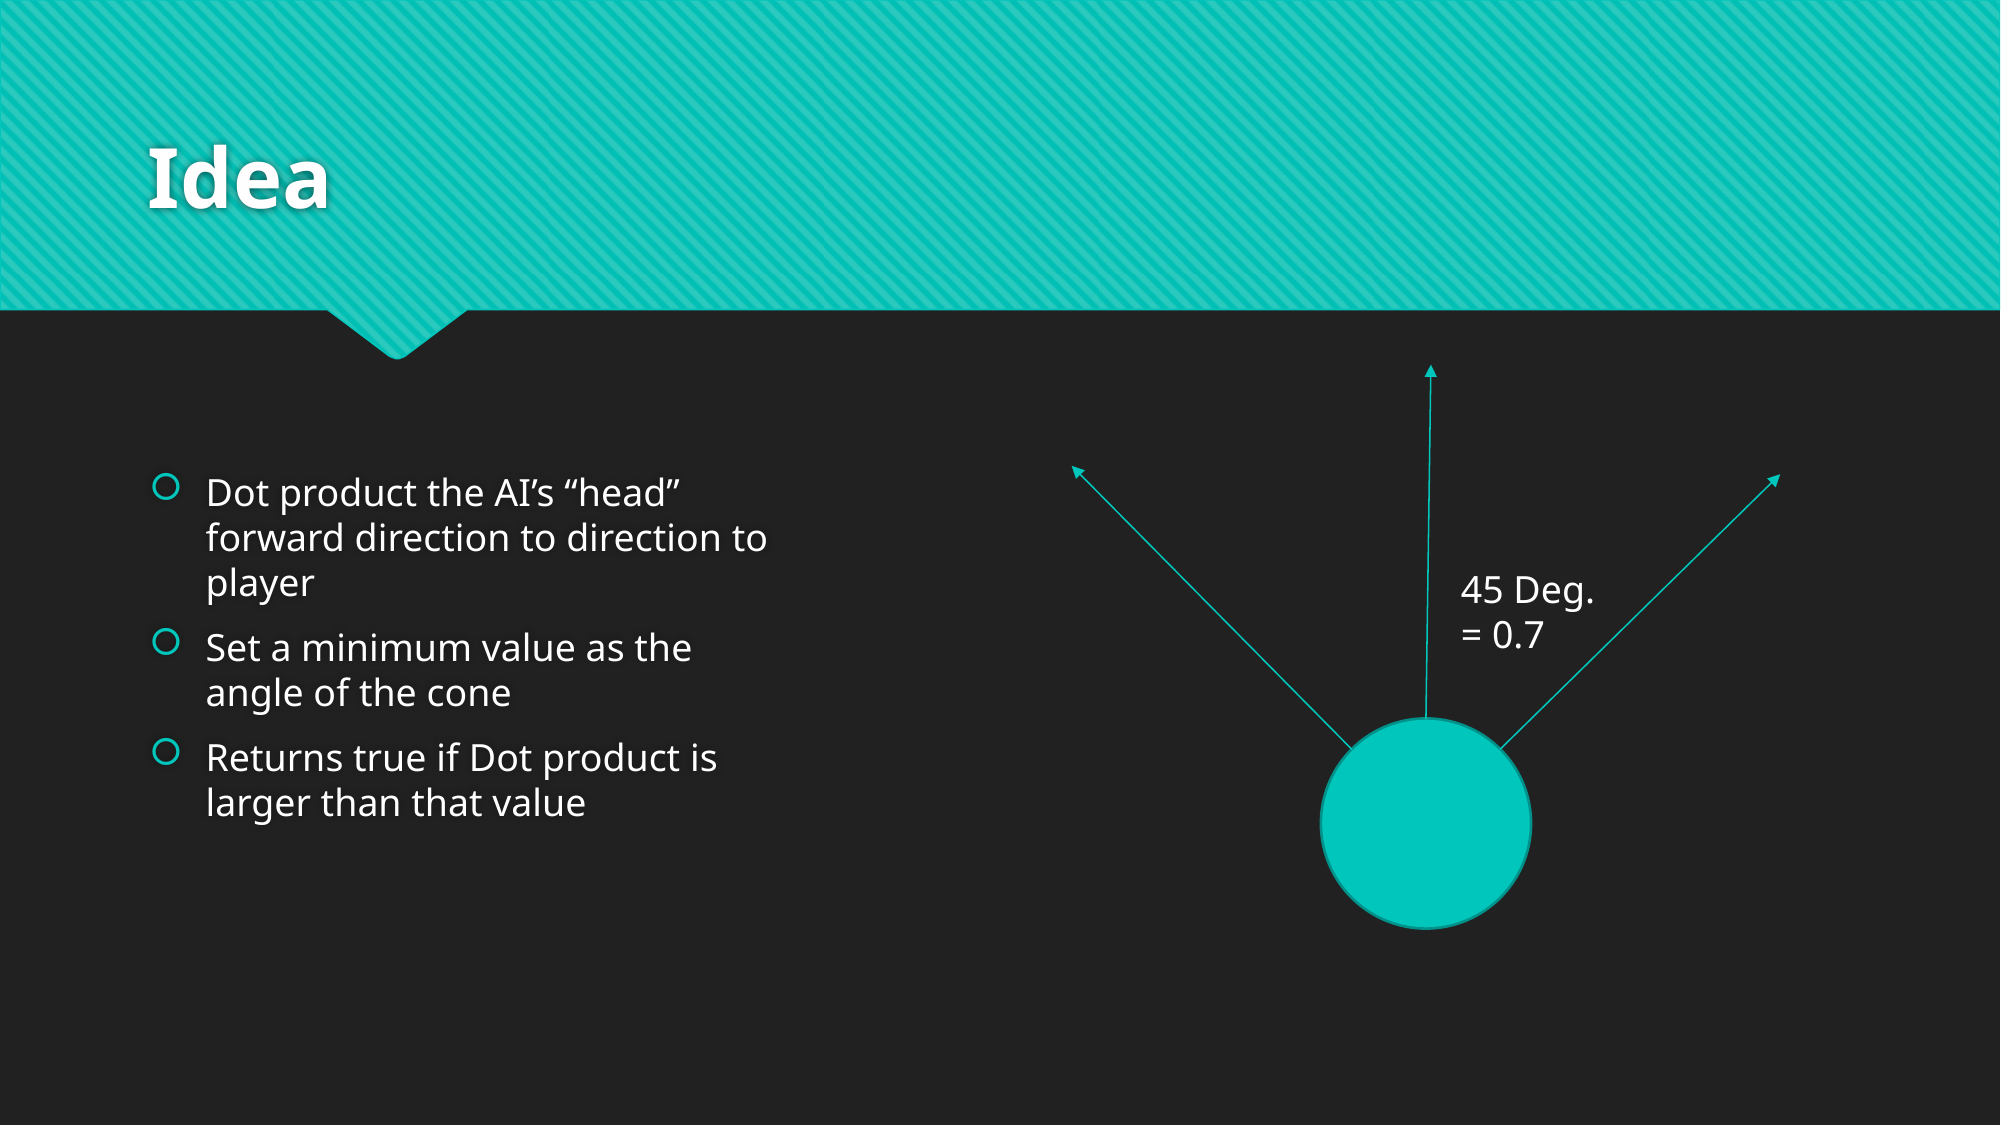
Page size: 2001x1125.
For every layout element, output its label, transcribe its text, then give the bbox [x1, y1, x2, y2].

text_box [1425, 364, 1432, 719]
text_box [1500, 473, 1781, 750]
text_box [1319, 717, 1533, 930]
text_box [1071, 465, 1352, 750]
list Dot product the AI’s “head” forward direction to direction to player Set a minimum value as the angle of the cone Returns true if Dot product is larger than that value [134, 364, 810, 929]
title Idea [132, 73, 1868, 233]
text_box 45 Deg. = 0.7 [1446, 558, 1500, 664]
